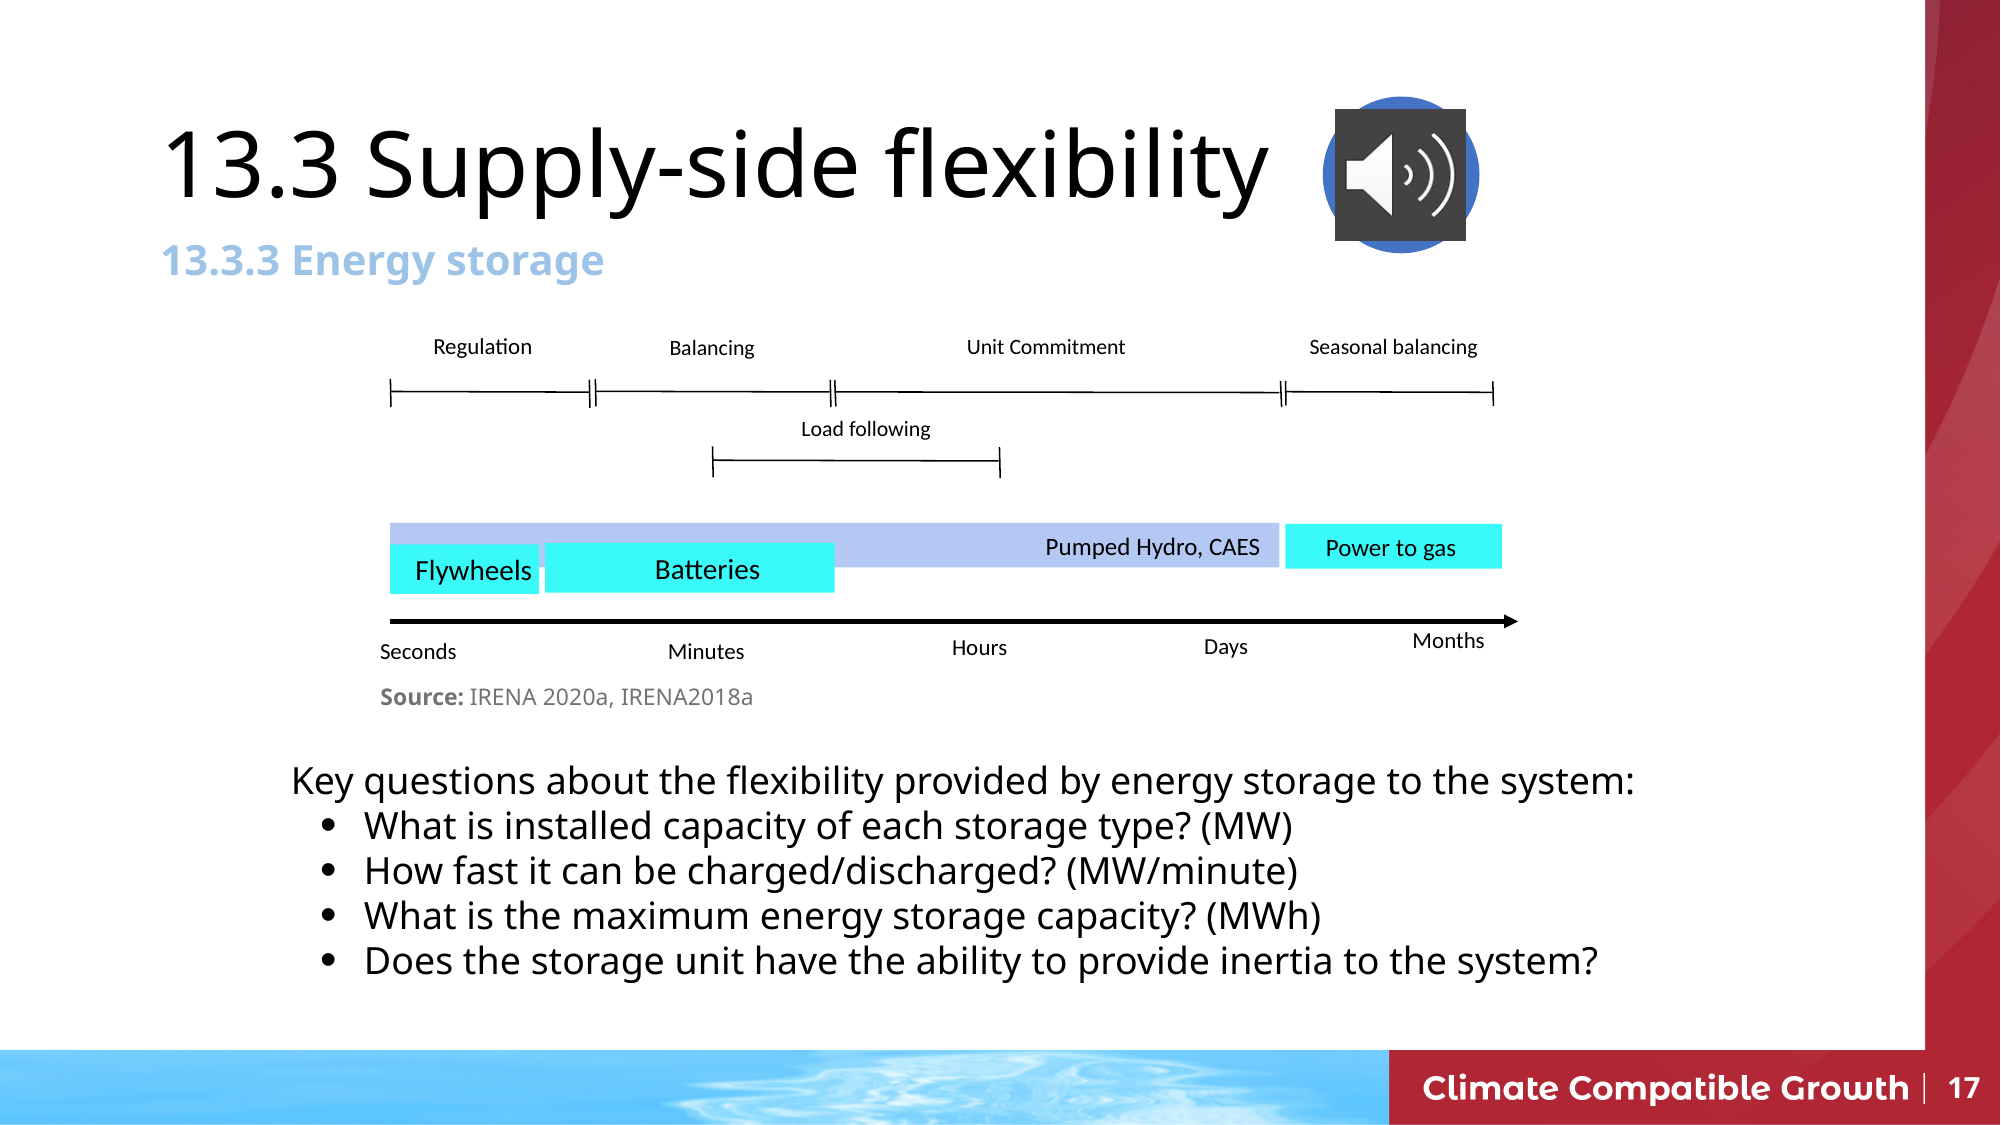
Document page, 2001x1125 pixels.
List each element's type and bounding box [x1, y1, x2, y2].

picture [0, 0, 2000, 1125]
text_box [365, 324, 1646, 673]
